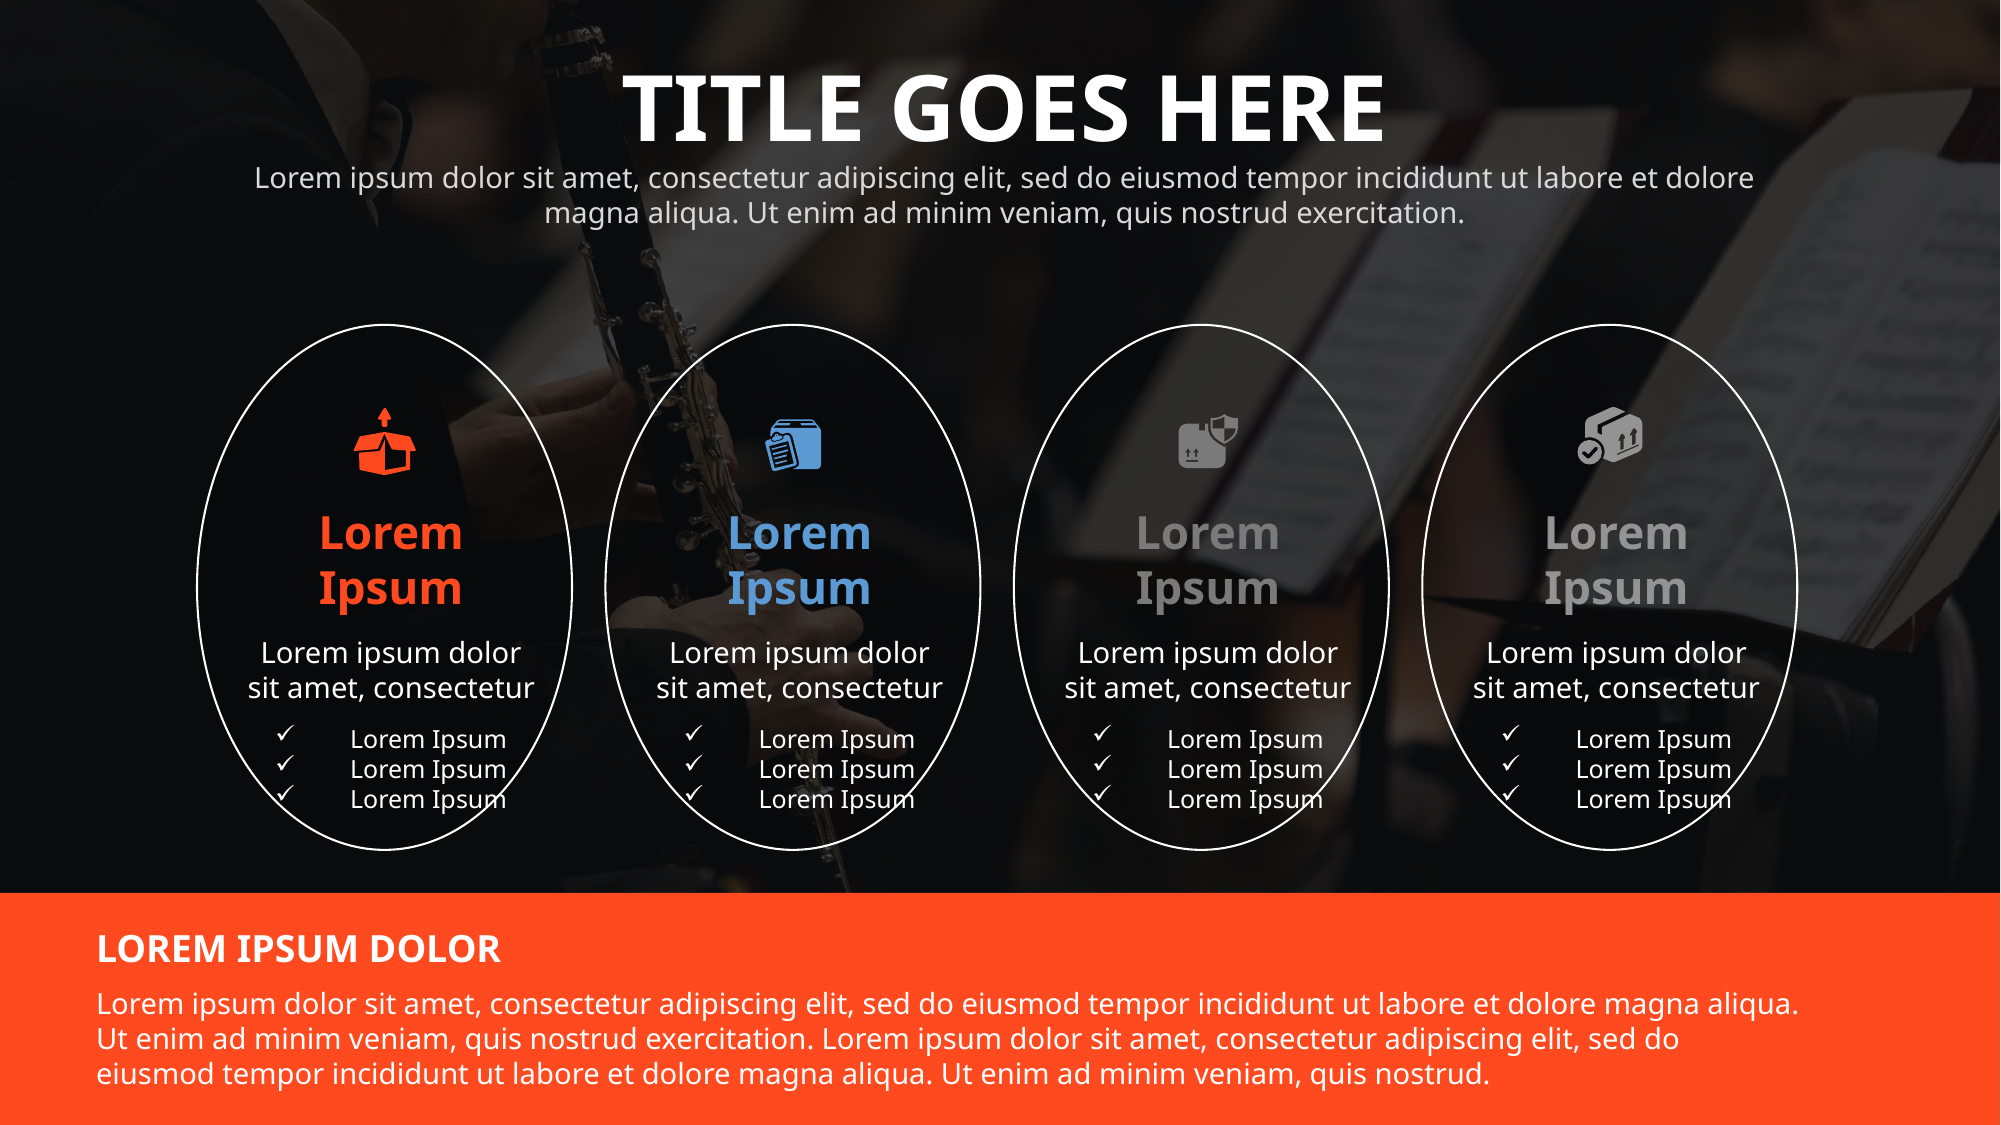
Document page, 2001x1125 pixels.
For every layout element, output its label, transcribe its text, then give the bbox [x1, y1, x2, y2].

text_box [297, 821, 472, 851]
text_box [604, 323, 982, 740]
text_box LOREM IPSUM DOLOR Lorem ipsum dolor sit amet, consectetur adipiscing elit, sed do eiusmod tempor incididunt ut labore et dolore magna aliqua. Ut enim ad minim veniam, quis nostrud exercitation. Lorem ipsum dolor sit amet, consectetur adipiscing elit, sed do eiusmod tempor incididunt ut labore et dolore magna aliqua. Ut enim ad minim veniam, quis nostrud. [81, 918, 1818, 1098]
text_box Lorem Ipsum Lorem ipsum dolor sit amet, consectetur Lorem Ipsum Lorem Ipsum Lorem Ipsum [639, 496, 960, 821]
text_box Lorem Ipsum Lorem ipsum dolor sit amet, consectetur Lorem Ipsum Lorem Ipsum Lorem Ipsum [231, 496, 551, 821]
text_box [353, 432, 416, 475]
text_box [1114, 821, 1289, 851]
text_box Lorem Ipsum Lorem ipsum dolor sit amet, consectetur Lorem Ipsum Lorem Ipsum Lorem Ipsum [1048, 496, 1368, 821]
text_box [1522, 821, 1698, 851]
text_box [705, 821, 881, 851]
text_box TITLE GOES HERE Lorem ipsum dolor sit amet, consectetur adipiscing elit, sed do eiusmod tempor incididunt ut labore et dolore magna aliqua. Ut enim ad minim veniam, quis nostrud exercitation. [192, 42, 1818, 237]
text_box Lorem Ipsum Lorem ipsum dolor sit amet, consectetur Lorem Ipsum Lorem Ipsum Lorem Ipsum [1456, 496, 1777, 821]
text_box [0, 892, 2000, 1125]
text_box [1585, 406, 1643, 463]
text_box [377, 407, 392, 427]
text_box [765, 419, 822, 471]
text_box [1012, 323, 1390, 741]
text_box [1577, 439, 1602, 465]
text_box [1421, 323, 1799, 740]
text_box [1178, 414, 1238, 469]
text_box [195, 323, 574, 741]
